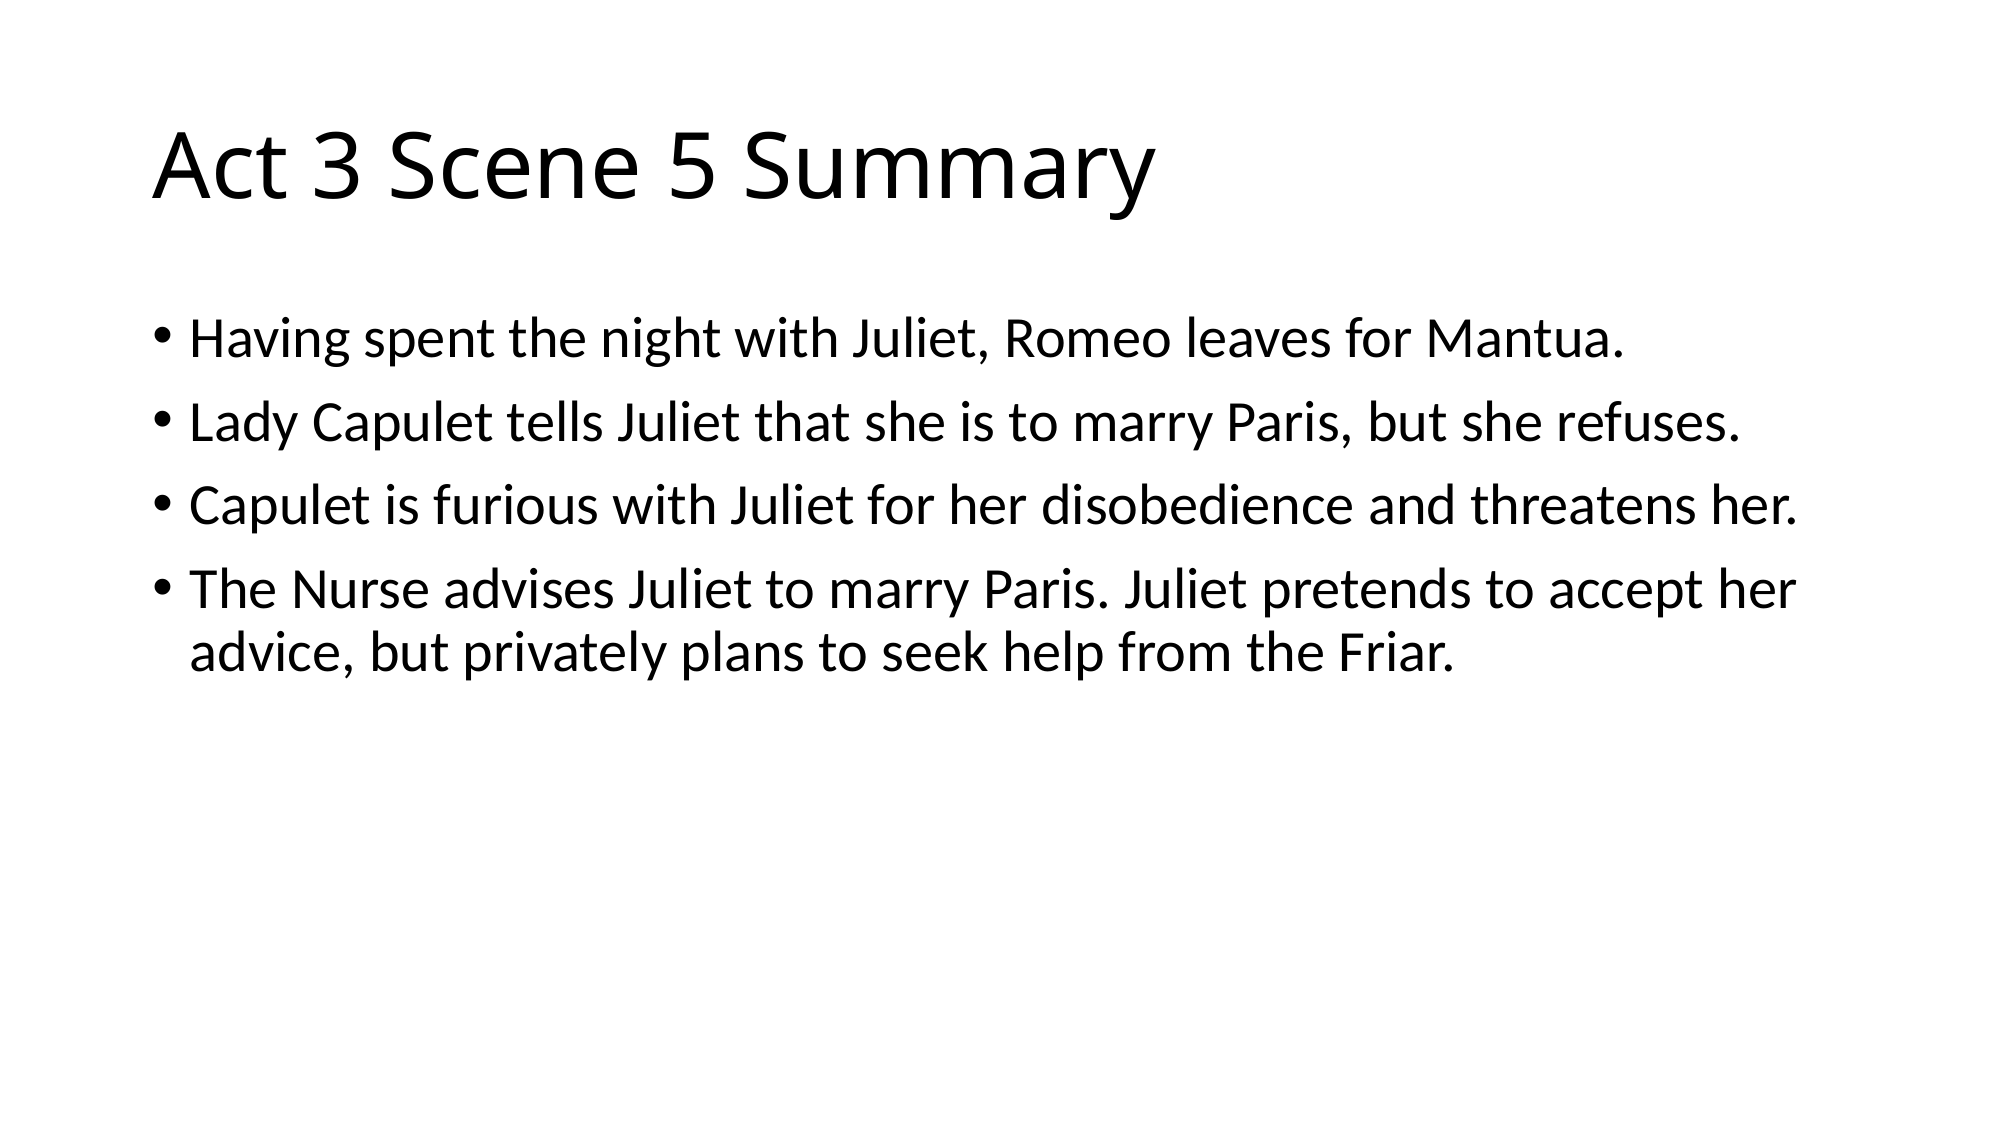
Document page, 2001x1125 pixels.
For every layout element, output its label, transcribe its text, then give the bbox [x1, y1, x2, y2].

list Having spent the night with Juliet, Romeo leaves for Mantua. Lady Capulet tells Juliet that she is to marry Paris, but she refuses. Capulet is furious with Juliet for her disobedience and threatens her. The Nurse advises Juliet to marry Paris. Juliet pretends to accept her advice, but privately plans to seek help from the Friar. [137, 299, 1863, 1014]
title Act 3 Scene 5 Summary [137, 59, 1863, 278]
